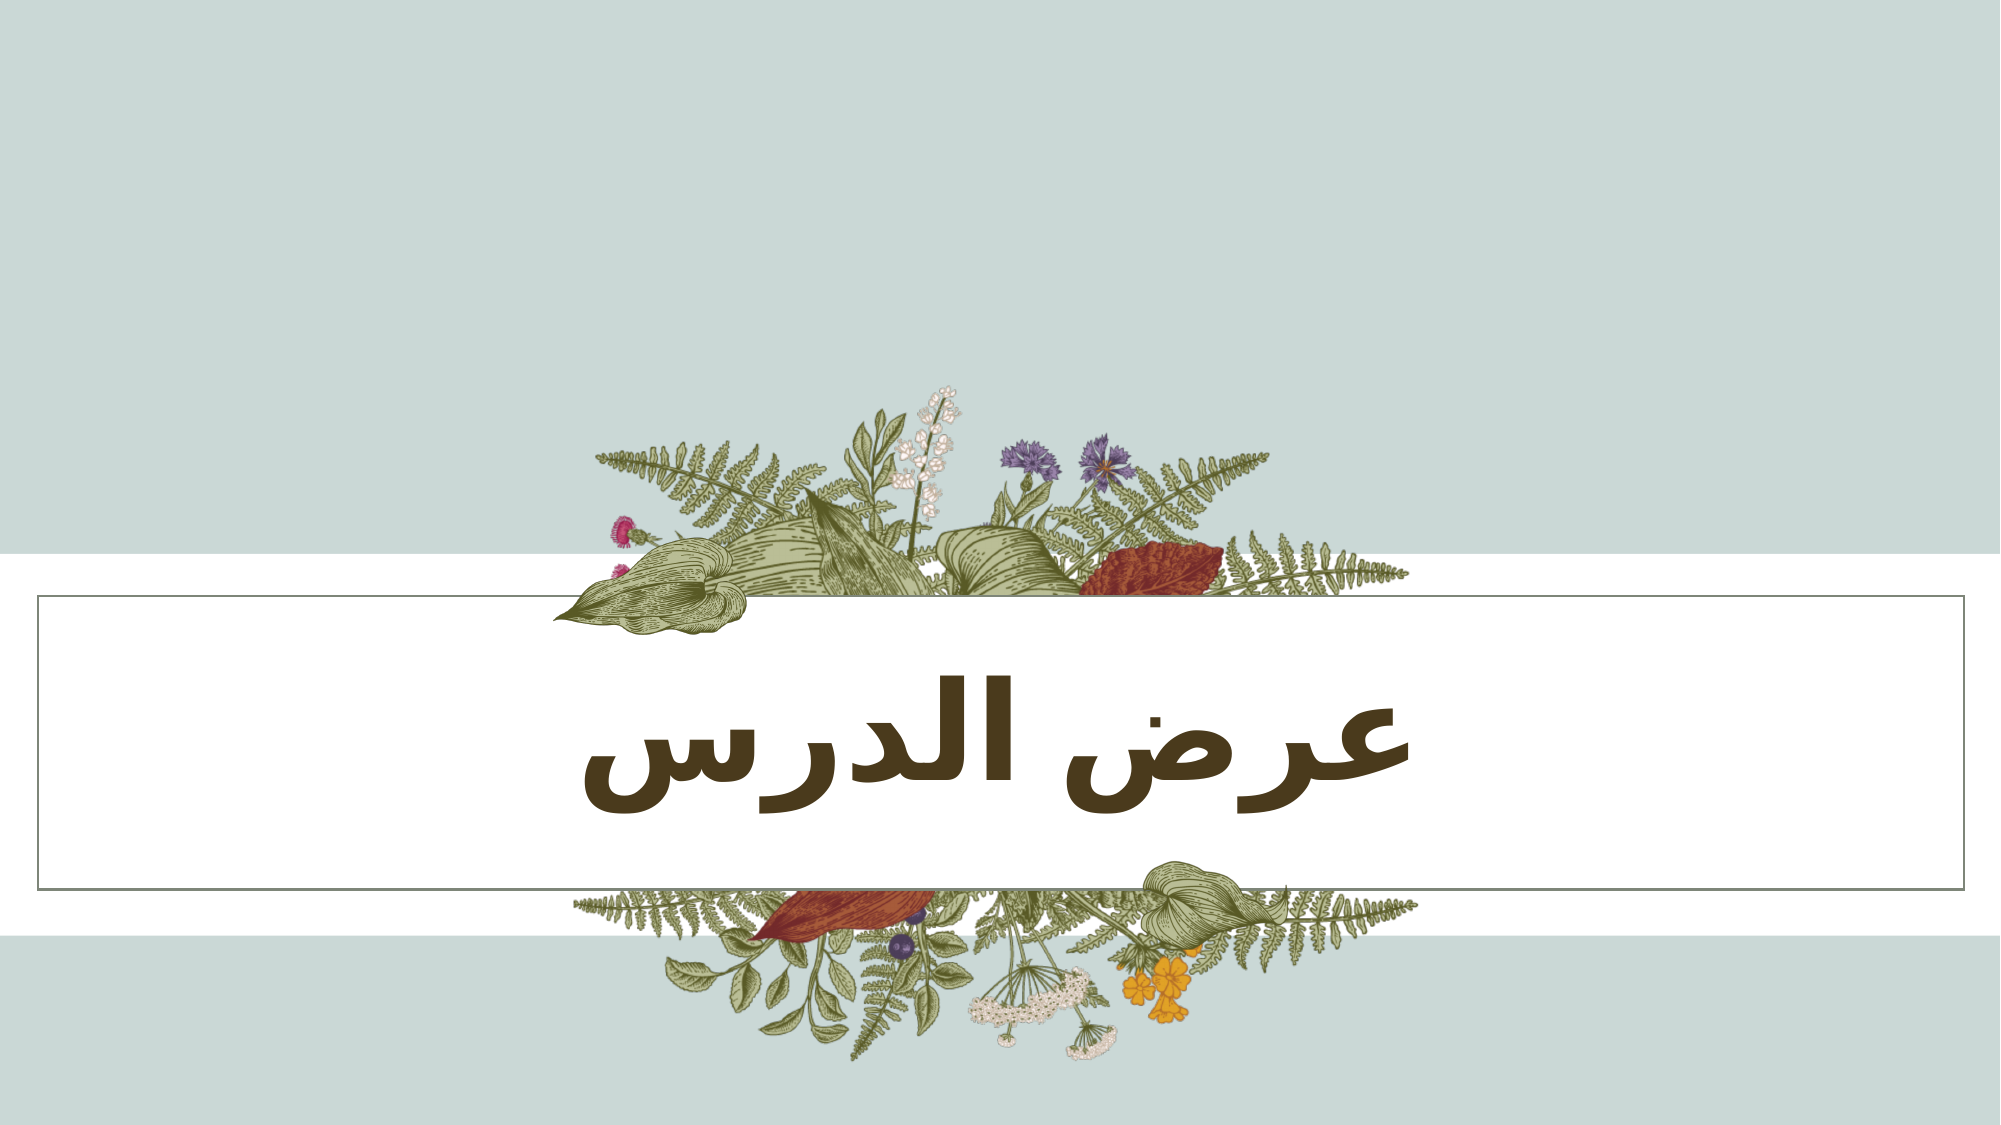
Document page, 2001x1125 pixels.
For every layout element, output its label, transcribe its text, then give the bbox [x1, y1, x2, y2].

picture [568, 841, 1434, 1072]
picture [551, 366, 1449, 635]
title عرض الدرس [189, 635, 1811, 841]
